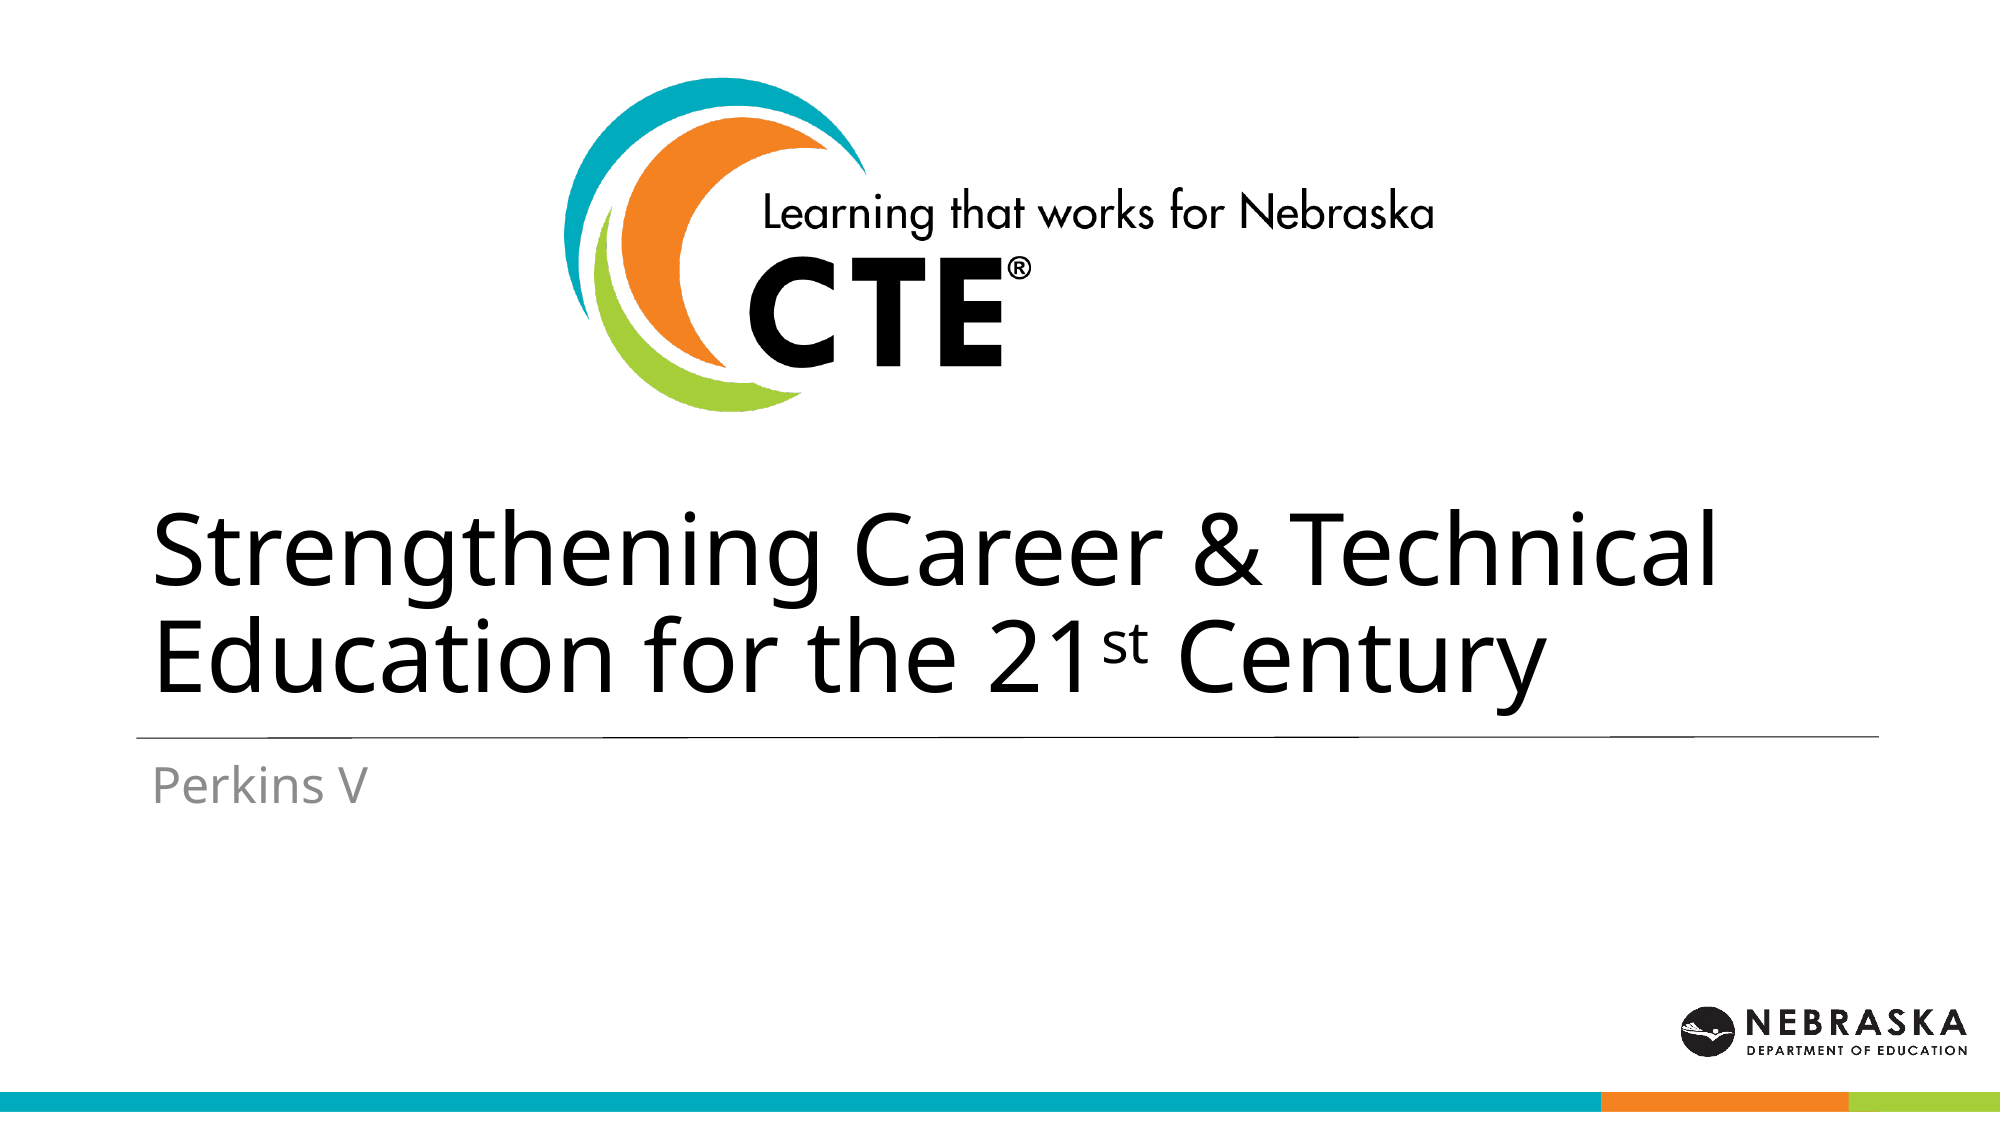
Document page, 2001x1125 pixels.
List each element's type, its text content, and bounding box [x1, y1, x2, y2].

picture [564, 77, 1433, 412]
title Strengthening Career & Technical Education for the 21st Century [136, 294, 1923, 723]
list Perkins V [136, 752, 1862, 999]
picture [1671, 998, 1976, 1065]
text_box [0, 1092, 2000, 1112]
